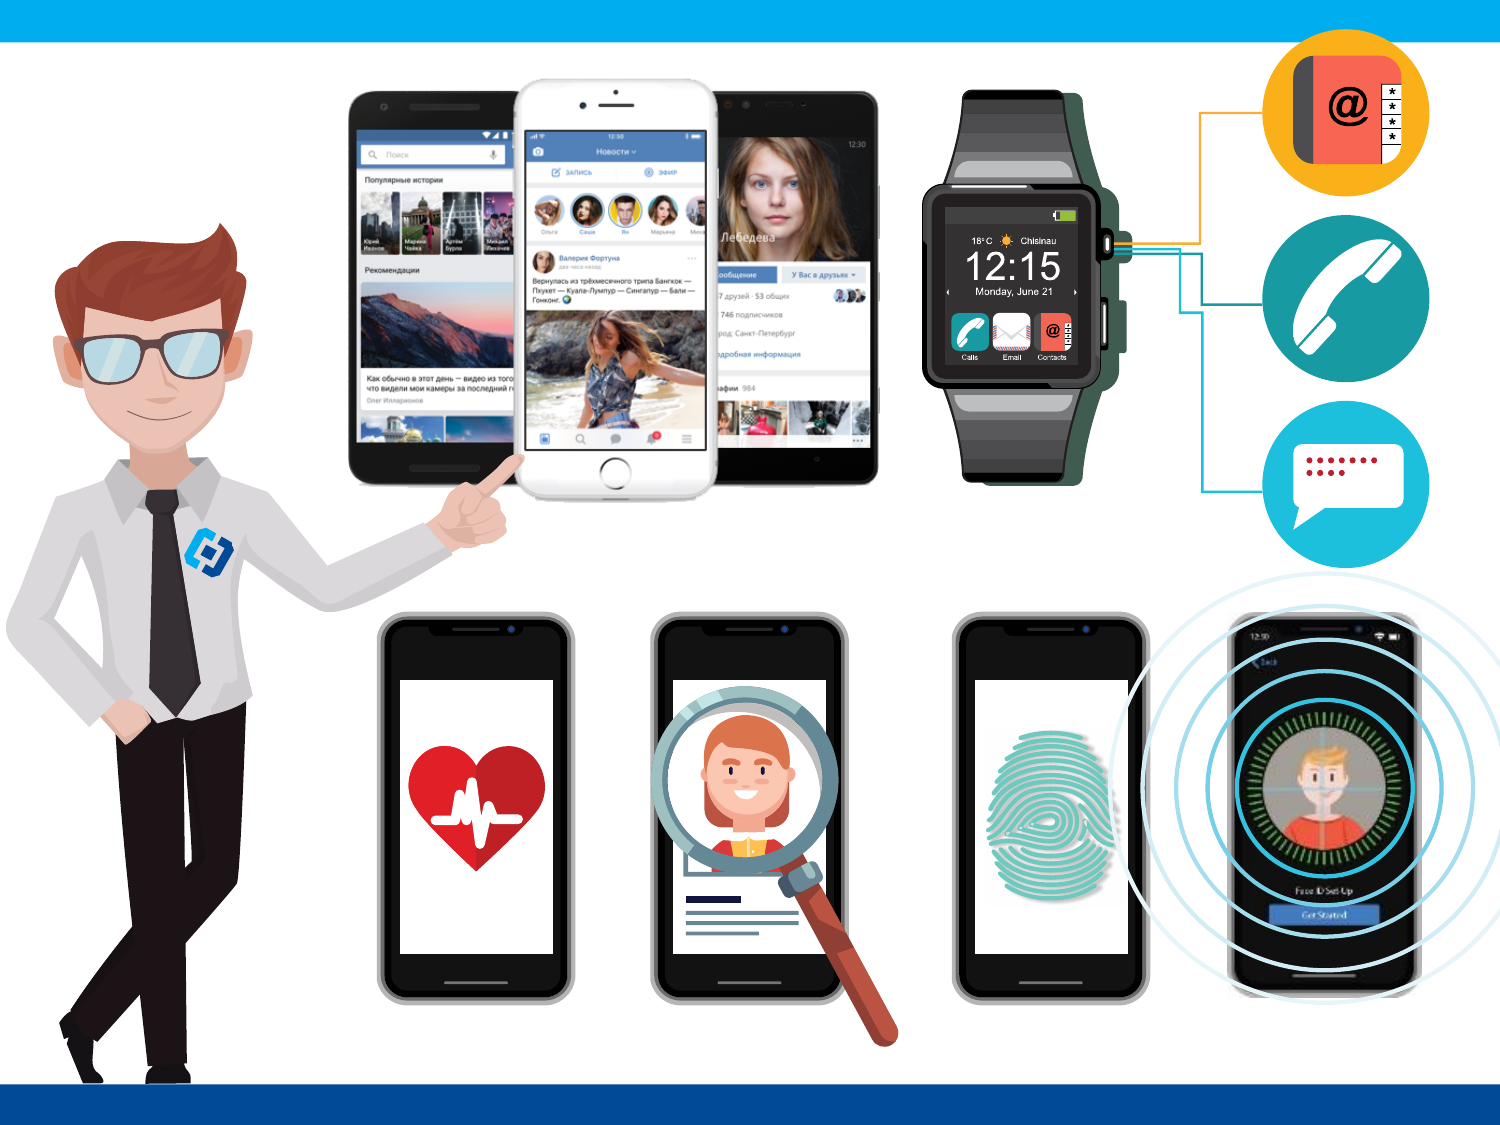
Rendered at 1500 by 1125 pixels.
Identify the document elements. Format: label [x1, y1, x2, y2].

text_box [0, 1082, 1500, 1125]
picture [921, 30, 1430, 569]
picture [951, 571, 1500, 1006]
picture [5, 77, 881, 1085]
text_box [0, 0, 1500, 44]
picture [650, 611, 899, 1048]
